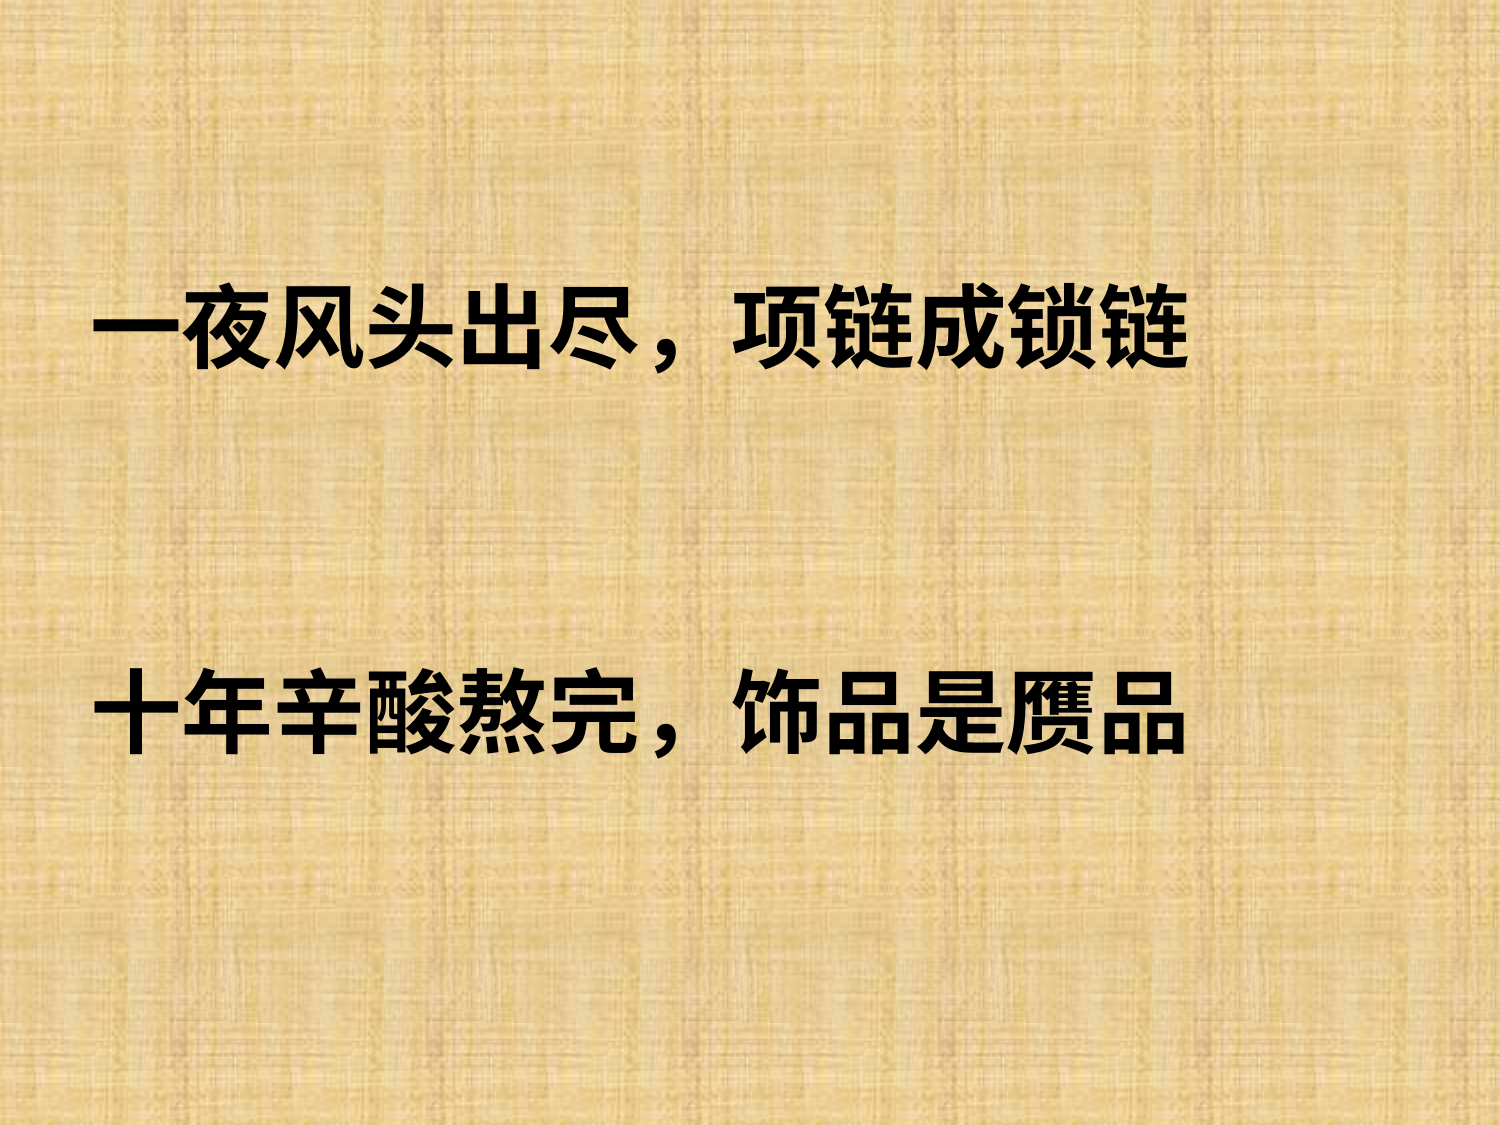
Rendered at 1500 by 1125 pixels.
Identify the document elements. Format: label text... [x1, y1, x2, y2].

list 一夜风头出尽，项链成锁链 十年辛酸熬完，饰品是赝品 [75, 262, 1425, 1005]
picture [0, 0, 1500, 1125]
